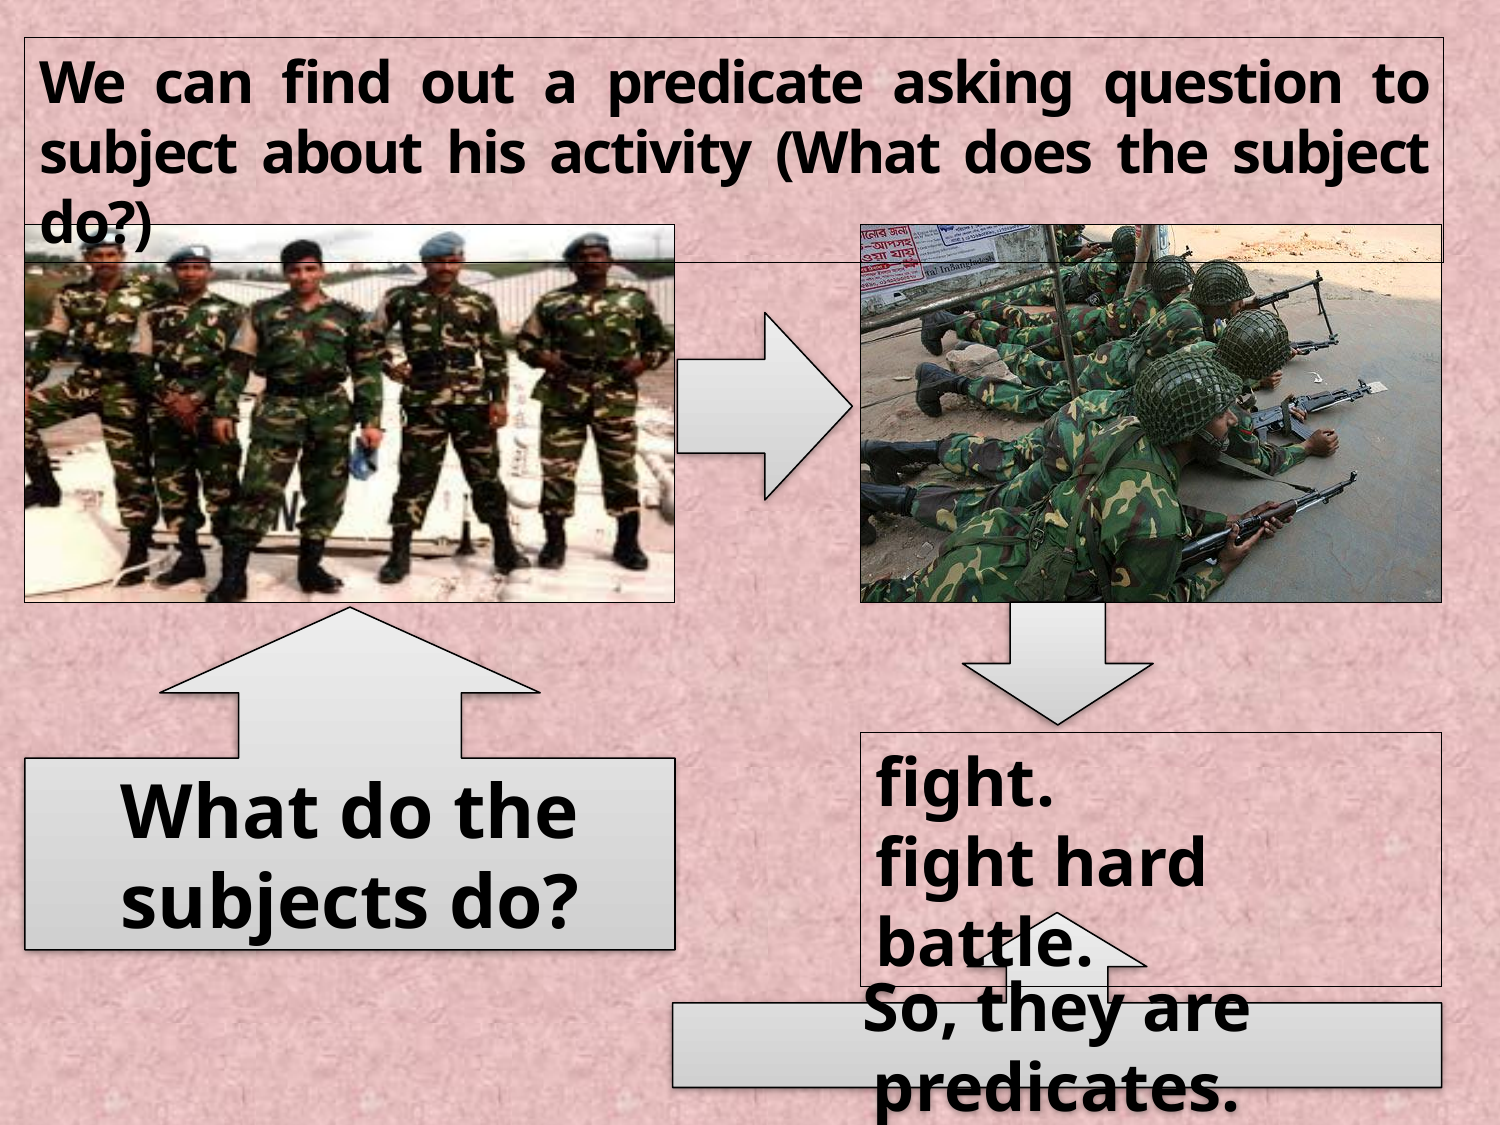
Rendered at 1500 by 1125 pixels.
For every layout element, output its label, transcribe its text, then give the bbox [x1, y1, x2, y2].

text_box [961, 612, 1154, 726]
text_box We can find out a predicate asking question to subject about his activity (What does the subject do?) [24, 37, 1444, 263]
text_box What do the subjects do? [24, 612, 676, 951]
text_box [679, 311, 853, 501]
picture [0, 0, 1500, 1125]
text_box fight. fight hard battle. [860, 732, 1442, 987]
text_box So, they are predicates. [671, 987, 1443, 1089]
